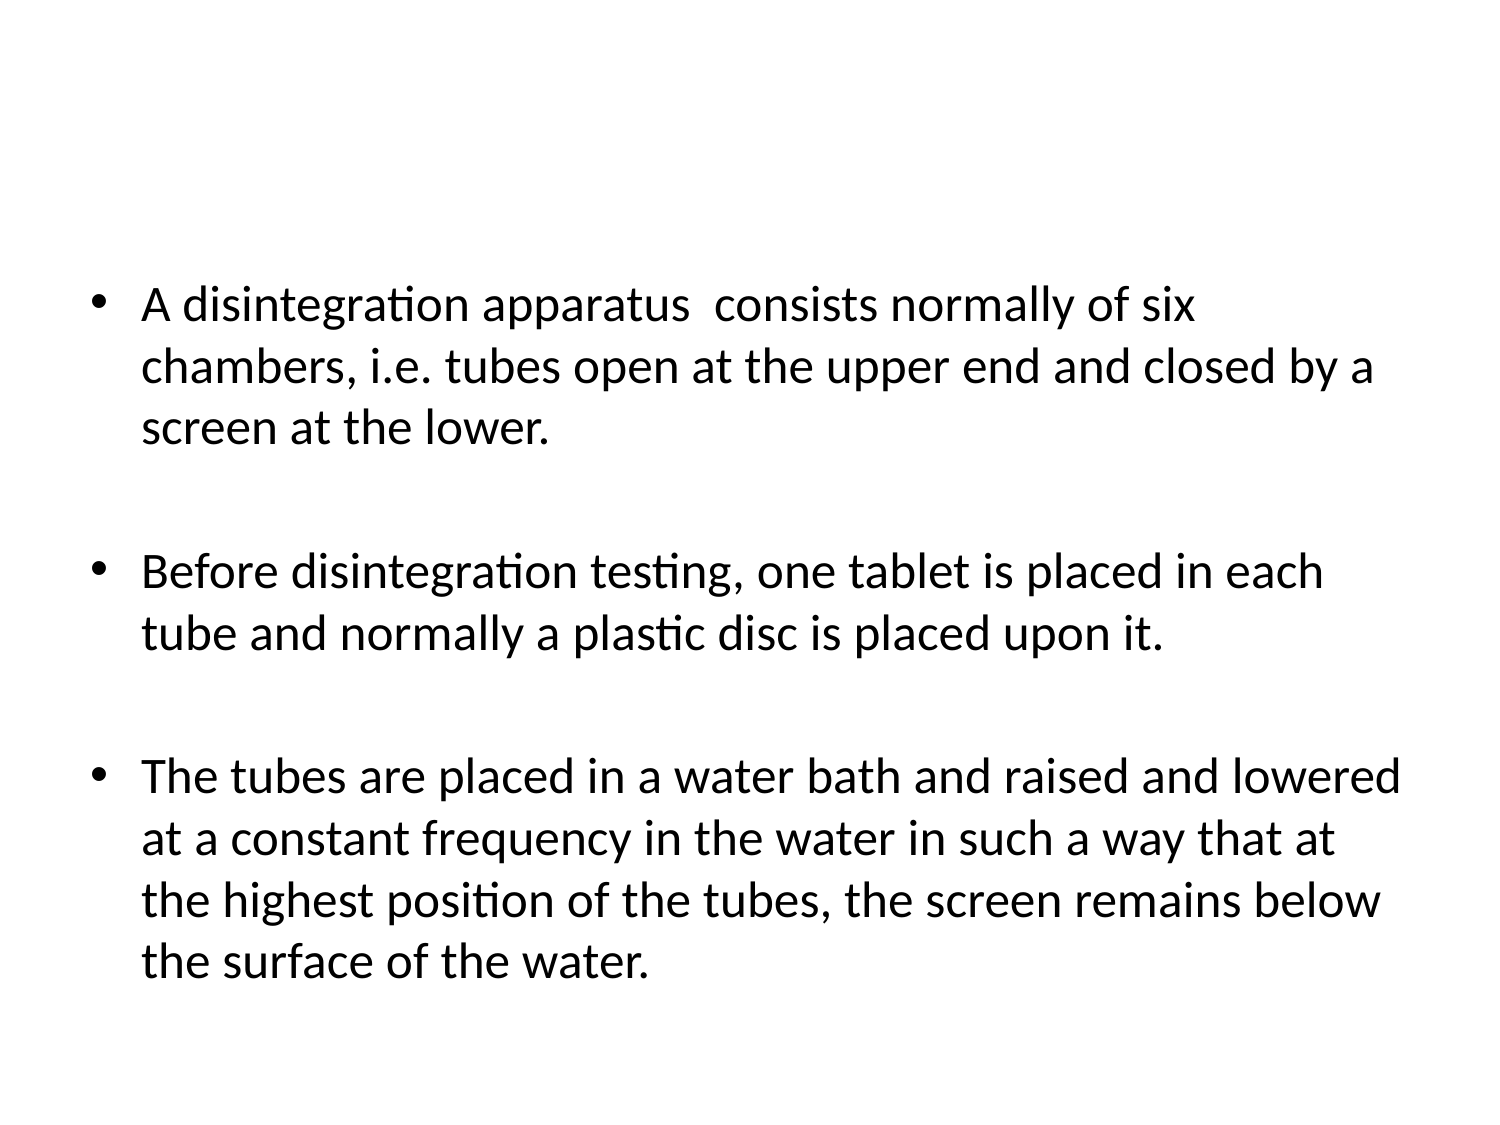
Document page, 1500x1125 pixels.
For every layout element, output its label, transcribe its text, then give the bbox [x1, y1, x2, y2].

list A disintegration apparatus consists normally of six chambers, i.e. tubes open at the upper end and closed by a screen at the lower. Before disintegration testing, one tablet is placed in each tube and normally a plastic disc is placed upon it. The tubes are placed in a water bath and raised and lowered at a constant frequency in the water in such a way that at the highest position of the tubes, the screen remains below the surface of the water. [75, 262, 1425, 1005]
